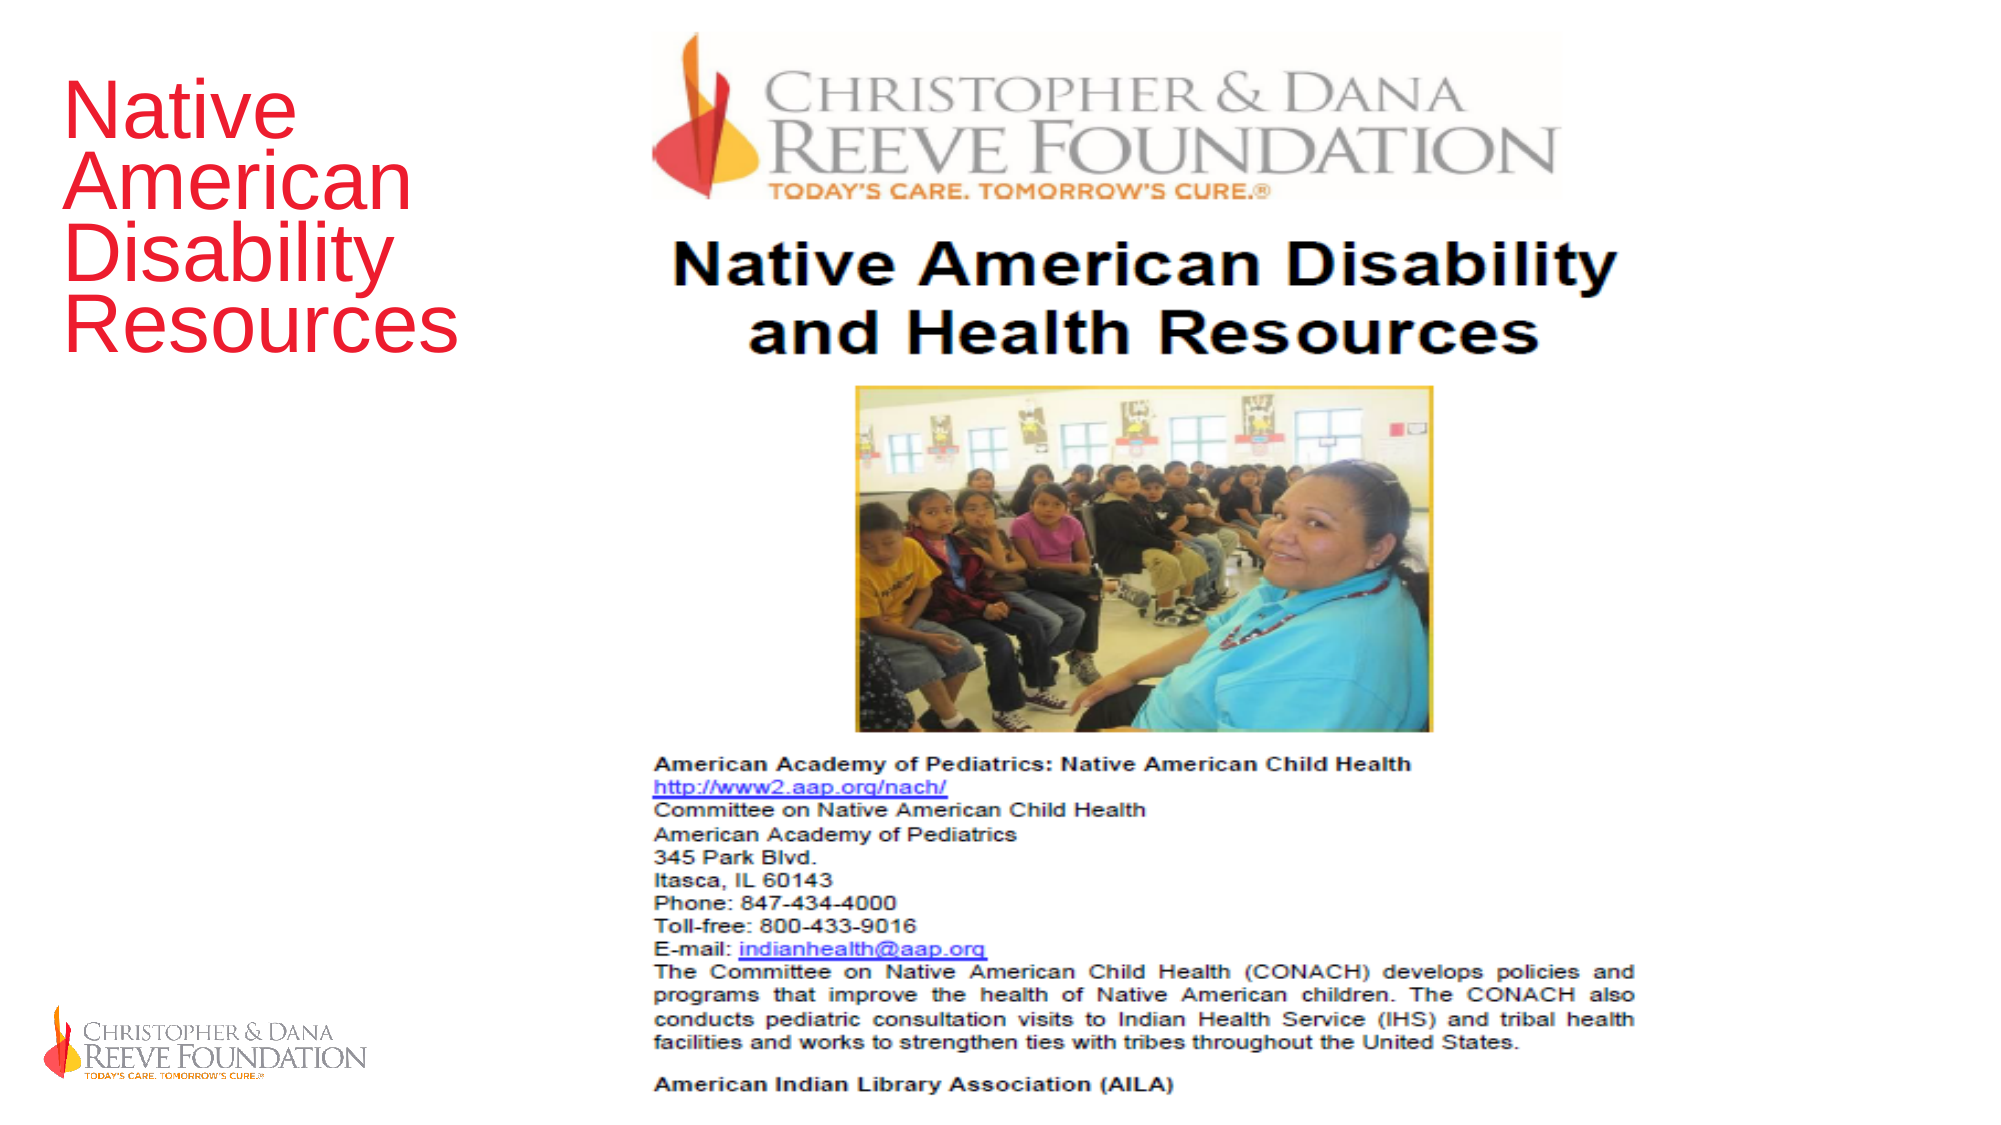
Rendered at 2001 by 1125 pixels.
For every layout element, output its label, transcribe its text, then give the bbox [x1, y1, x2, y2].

picture [33, 988, 377, 1097]
picture [622, 0, 1688, 1125]
text_box Native American Disability Resources [47, 75, 538, 377]
